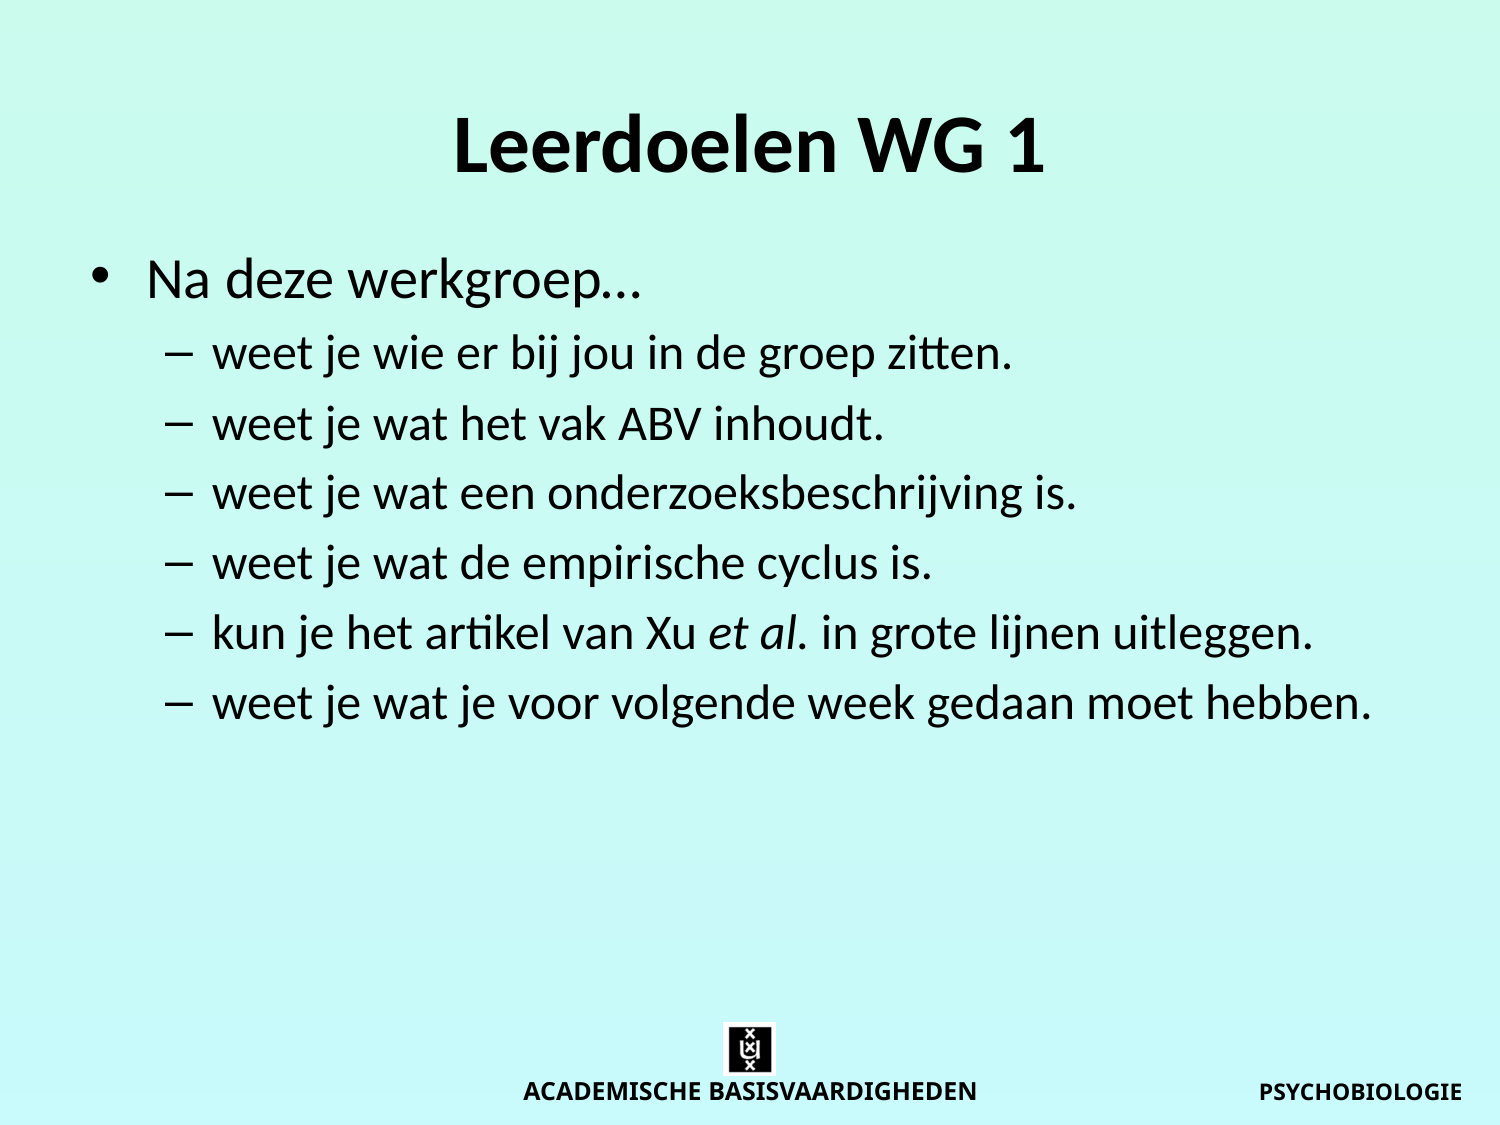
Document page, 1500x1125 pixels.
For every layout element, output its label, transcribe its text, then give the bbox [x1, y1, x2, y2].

picture [723, 1022, 776, 1076]
list Na deze werkgroep… weet je wie er bij jou in de groep zitten. weet je wat het vak ABV inhoudt. weet je wat een onderzoeksbeschrijving is. weet je wat de empirische cyclus is. kun je het artikel van Xu et al. in grote lijnen uitleggen. weet je wat je voor volgende week gedaan moet hebben. [75, 232, 1408, 906]
title Leerdoelen WG 1 [75, 45, 1425, 233]
